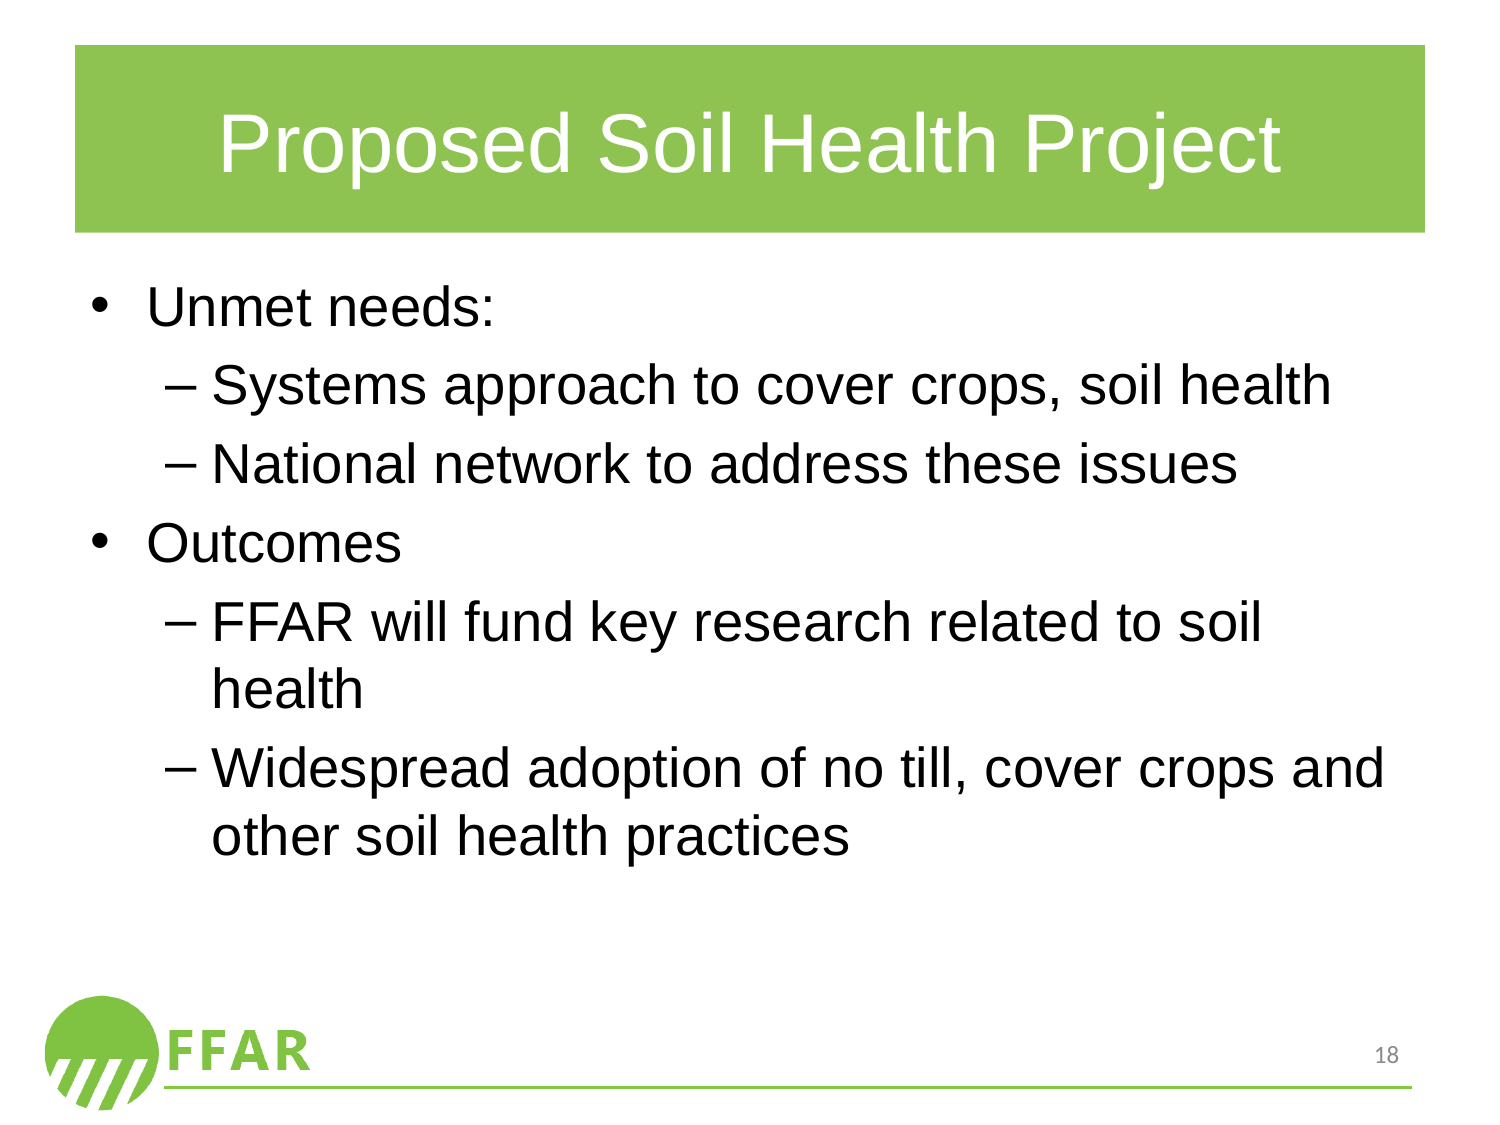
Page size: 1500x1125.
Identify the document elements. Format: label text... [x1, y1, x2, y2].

picture [33, 995, 313, 1116]
list Unmet needs: Systems approach to cover crops, soil health National network to address these issues Outcomes FFAR will fund key research related to soil health Widespread adoption of no till, cover crops and other soil health practices [75, 262, 1425, 1005]
slide_number 18 [1325, 1023, 1415, 1084]
title Proposed Soil Health Project [75, 45, 1425, 233]
